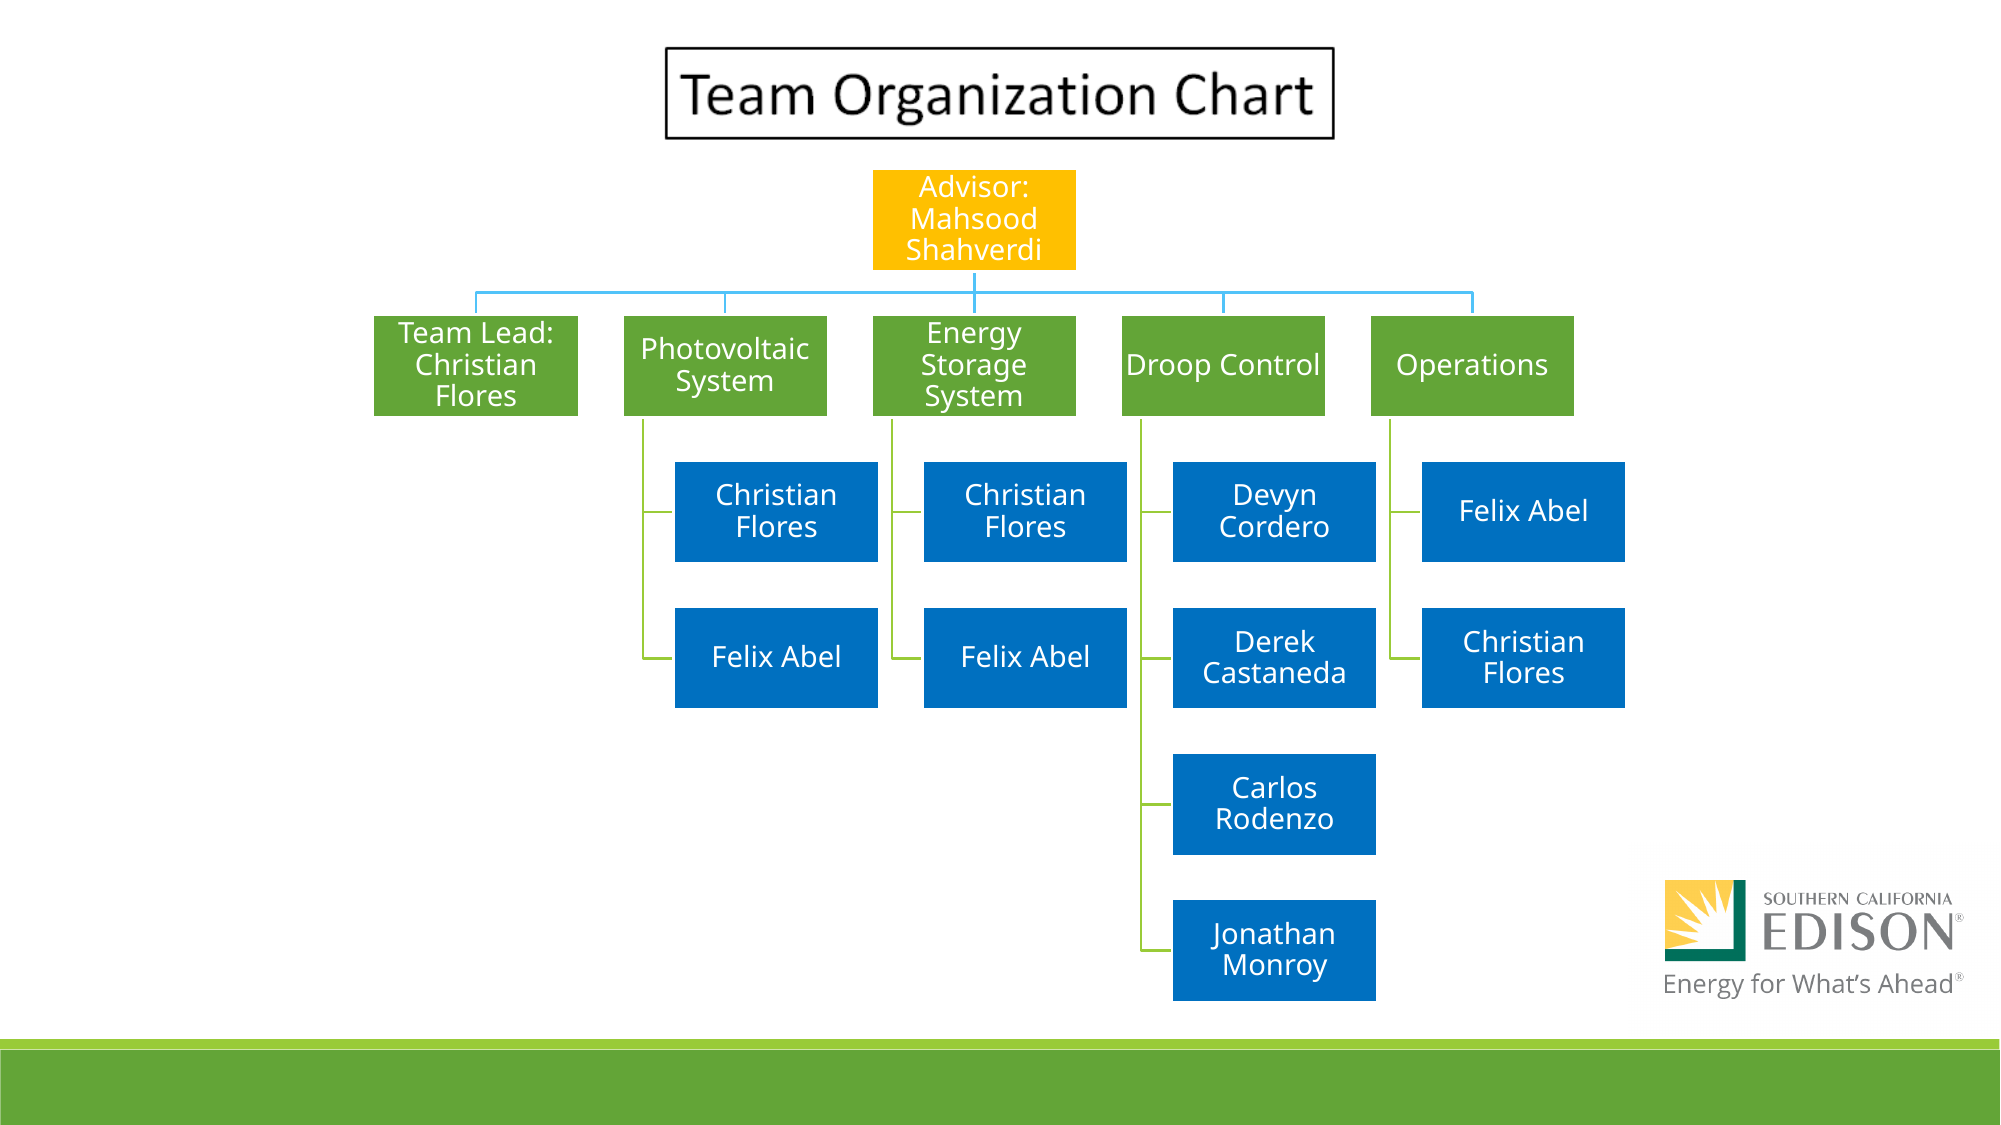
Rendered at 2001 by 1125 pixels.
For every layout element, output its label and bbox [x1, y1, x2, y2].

picture [1628, 842, 2000, 1037]
text_box [275, 167, 1725, 1003]
picture [152, 26, 1848, 151]
